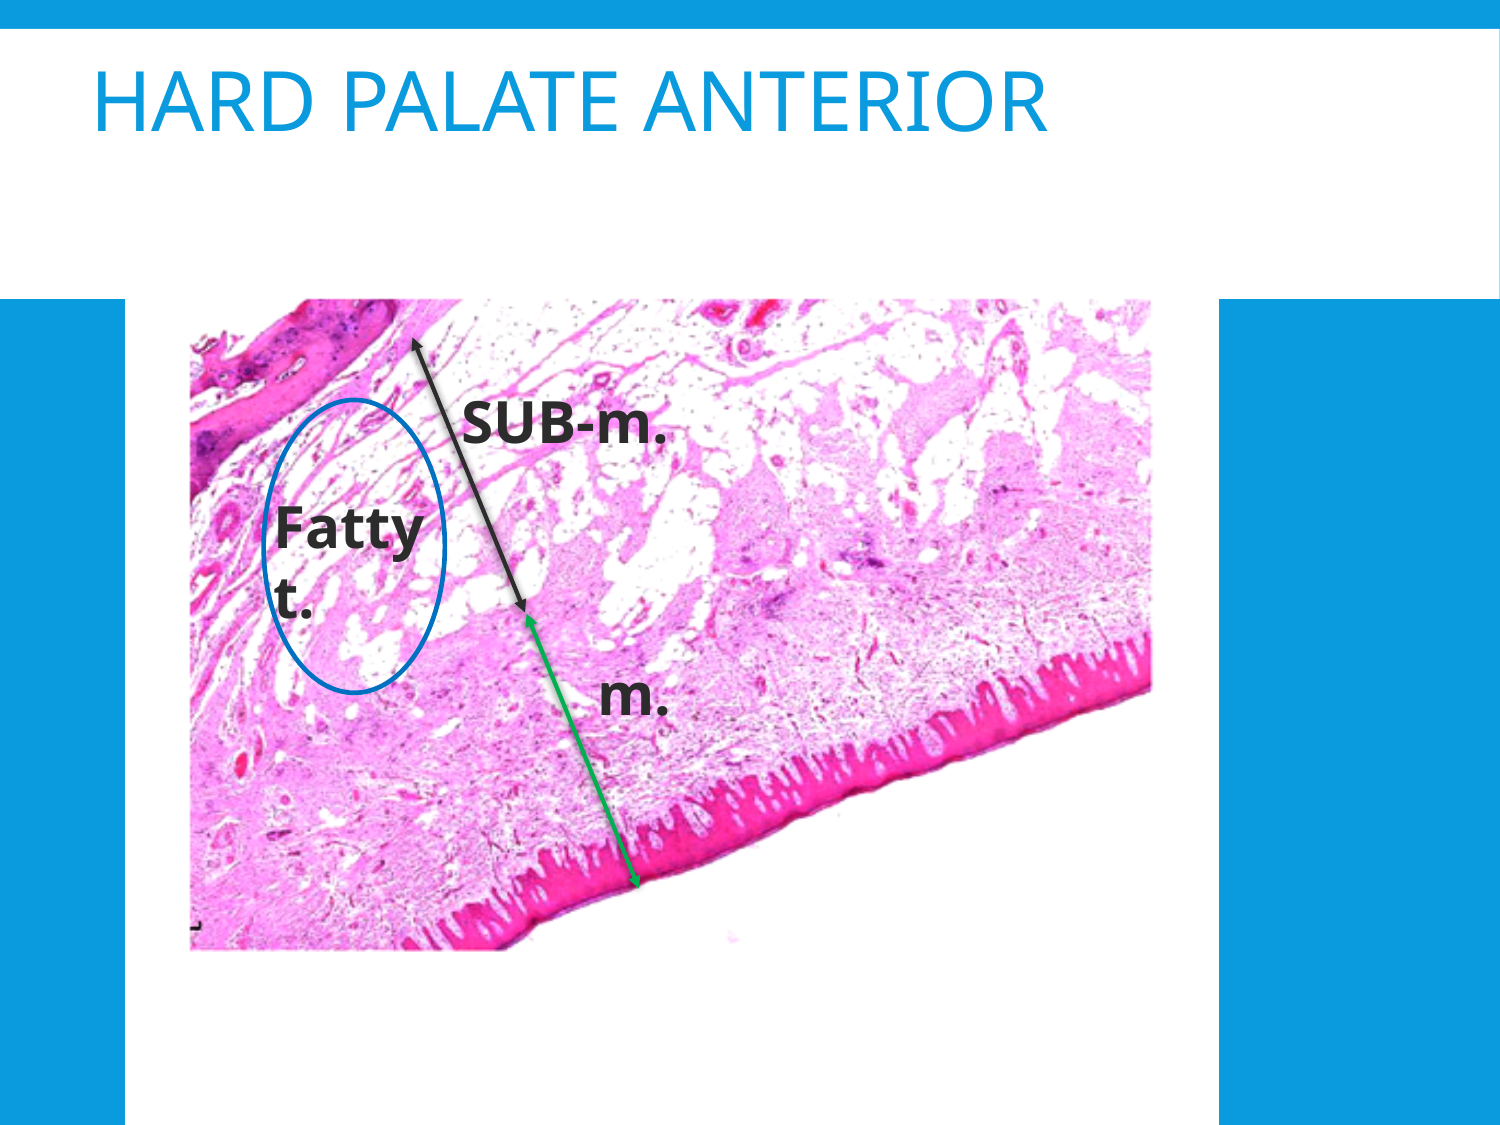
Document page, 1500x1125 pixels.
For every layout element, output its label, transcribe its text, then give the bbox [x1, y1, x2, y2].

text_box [526, 613, 640, 889]
title Hard palate anterior [75, 12, 1325, 200]
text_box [412, 337, 526, 613]
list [124, 174, 1219, 1125]
